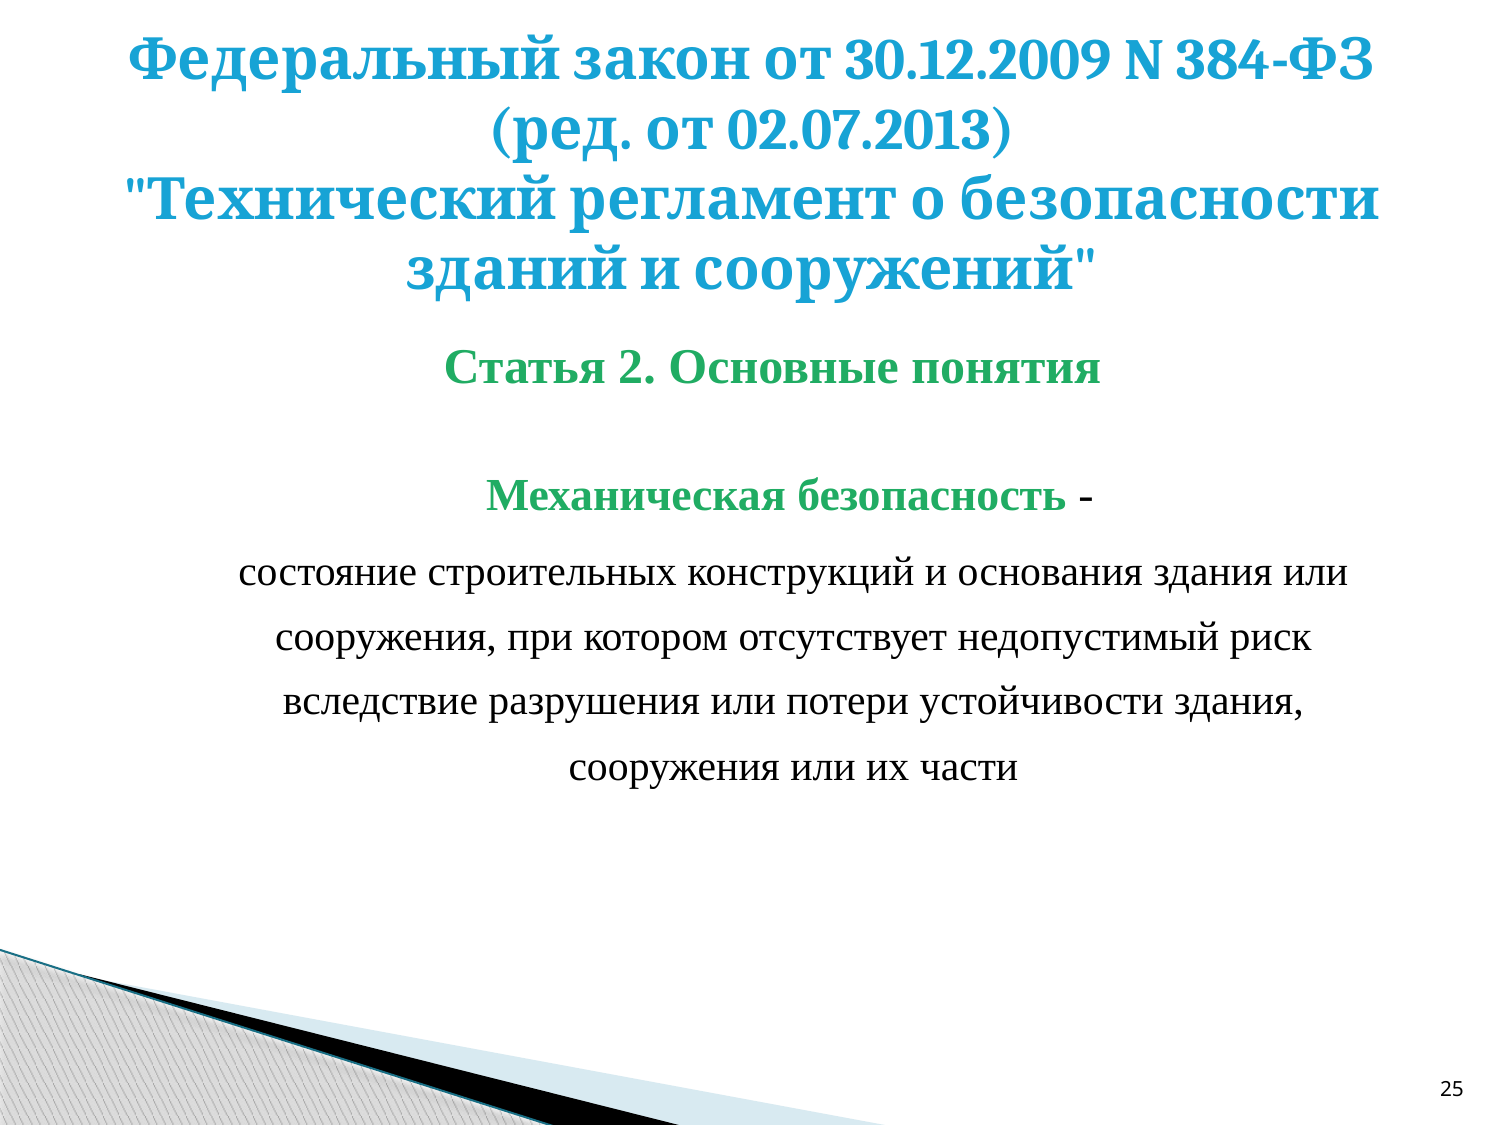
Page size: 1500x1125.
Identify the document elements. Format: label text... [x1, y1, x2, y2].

title Федеральный закон от 30.12.2009 N 384-ФЗ (ред. от 02.07.2013) "Технический регламент о безопасности зданий и сооружений" [76, 30, 1427, 291]
list Статья 2. Основные понятия Механическая безопасность - состояние строительных конструкций и основания здания или сооружения, при котором отсутствует недопустимый риск вследствие разрушения или потери устойчивости здания, сооружения или их части [112, 326, 1415, 906]
slide_number 25 [1418, 1051, 1479, 1112]
